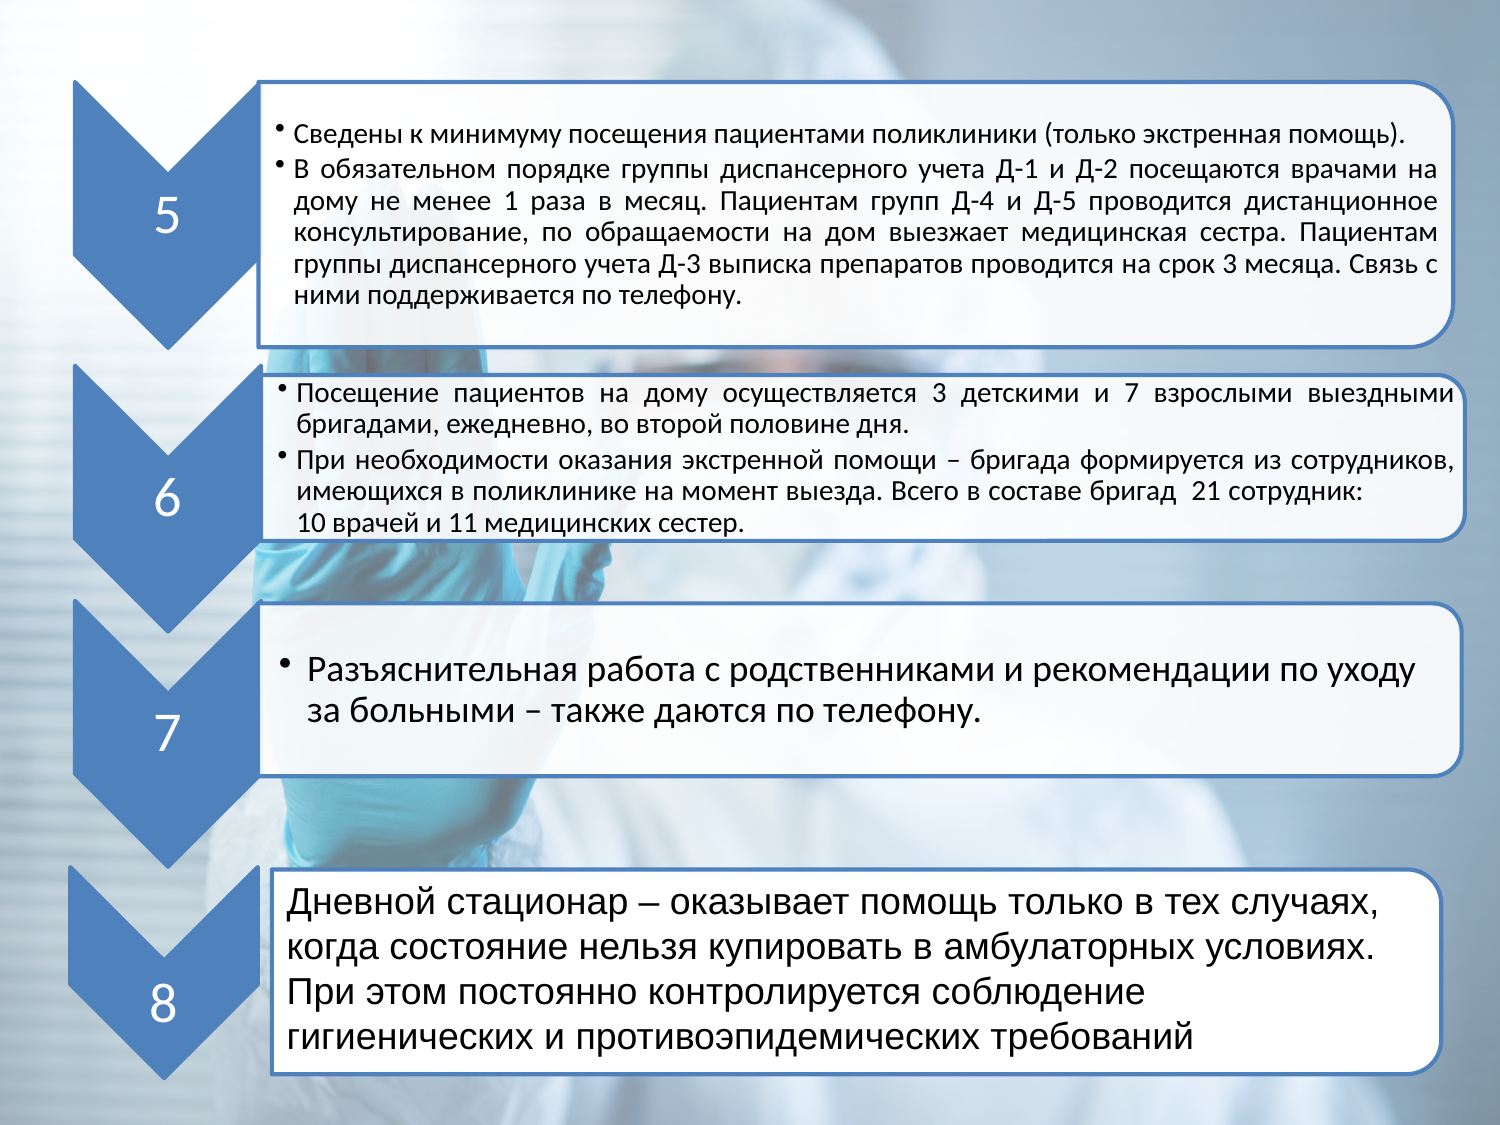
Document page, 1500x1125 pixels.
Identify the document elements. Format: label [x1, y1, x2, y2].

text_box [70, 866, 259, 1079]
text_box [271, 863, 1497, 1075]
list [74, 81, 1466, 868]
